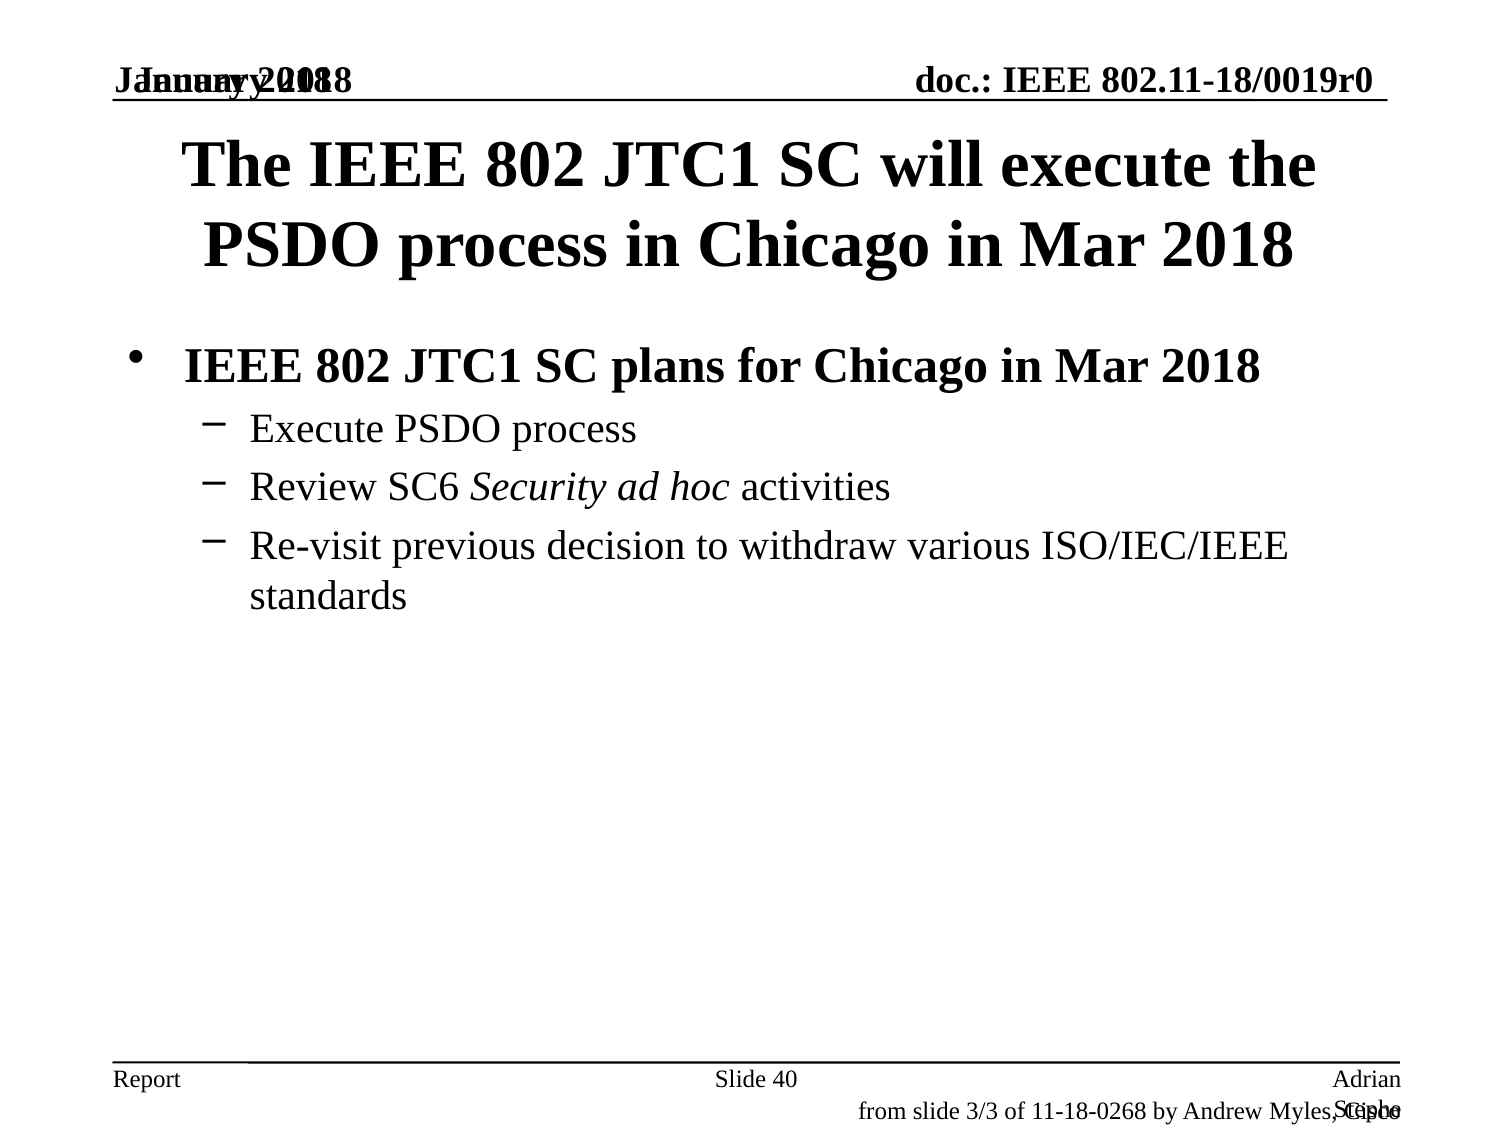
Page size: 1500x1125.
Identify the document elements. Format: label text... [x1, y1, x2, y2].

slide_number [114, 54, 374, 101]
list IEEE 802 JTC1 SC plans for Chicago in Mar 2018 Execute PSDO process Review SC6 Security ad hoc activities Re-visit previous decision to withdraw various ISO/IEC/IEEE standards [112, 324, 1388, 1000]
slide_number Slide 40 [711, 1061, 801, 1093]
text_box from slide 3/3 of 11-18-0268 by Andrew Myles, Cisco [343, 1087, 1417, 1125]
title The IEEE 802 JTC1 SC will execute the PSDO process in Chicago in Mar 2018 [112, 112, 1388, 288]
footer Adrian Stephens, Intel Corporation [1324, 1061, 1402, 1093]
